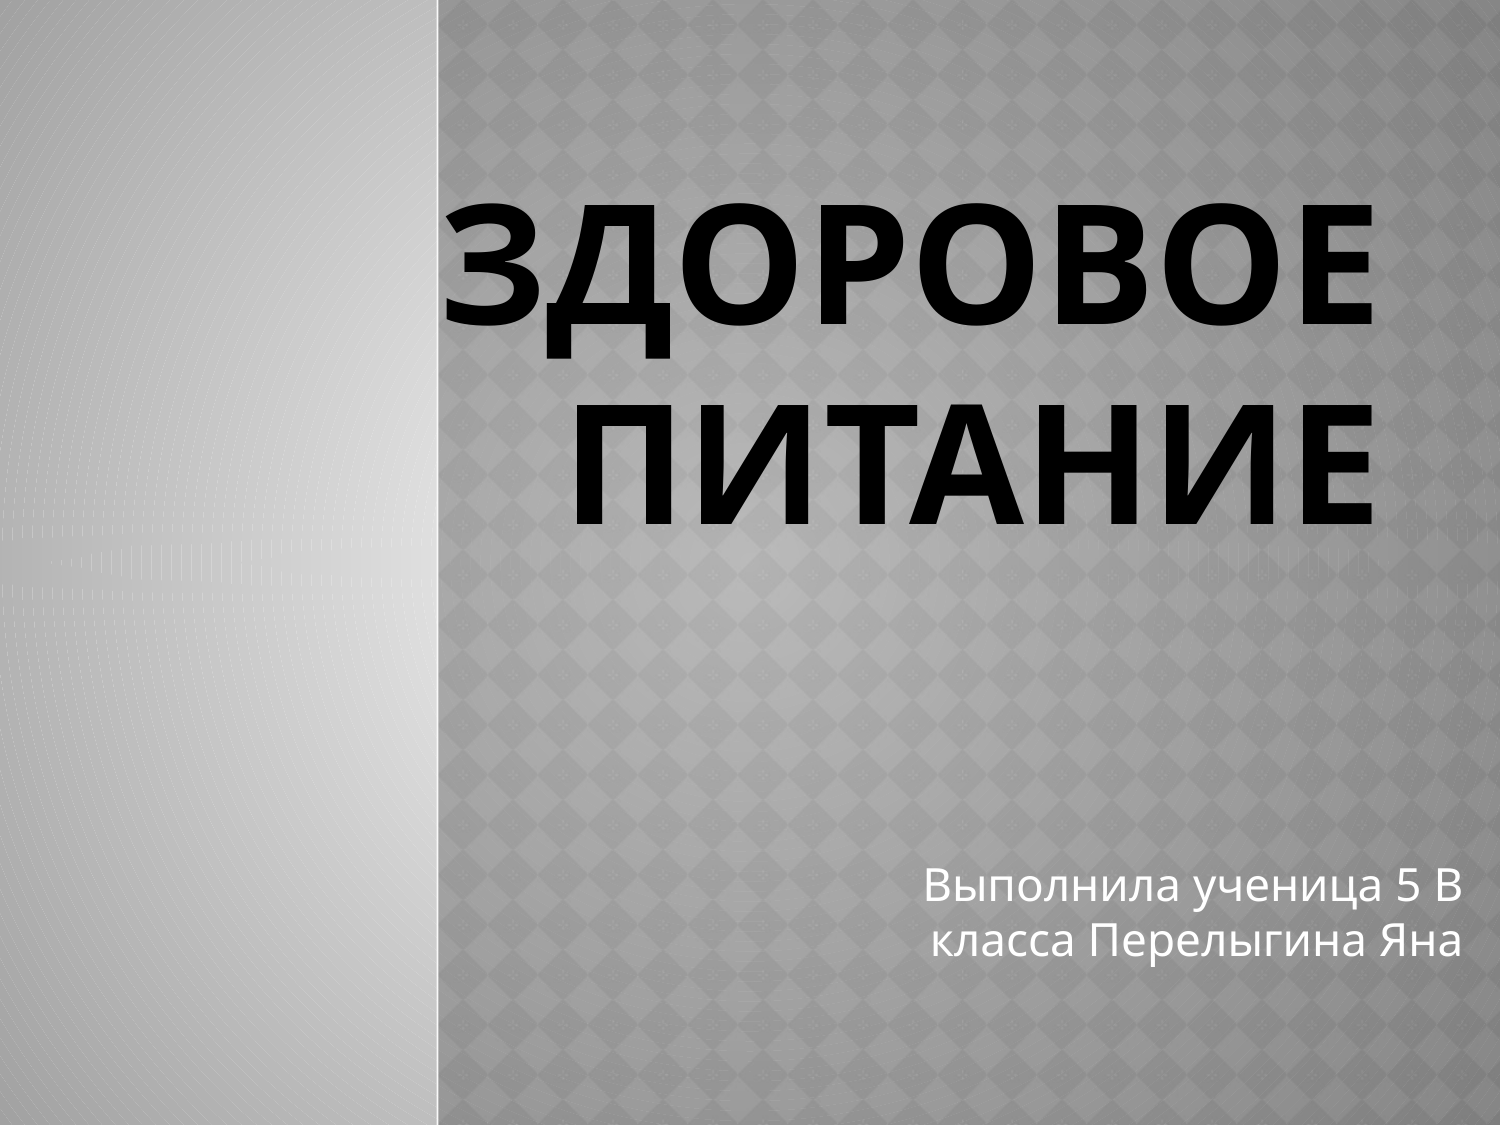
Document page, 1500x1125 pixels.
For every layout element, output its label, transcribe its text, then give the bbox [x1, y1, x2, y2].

title Здоровое питание [363, 87, 1390, 558]
subtitle Выполнила ученица 5 В класса Перелыгина Яна [832, 855, 1472, 1008]
